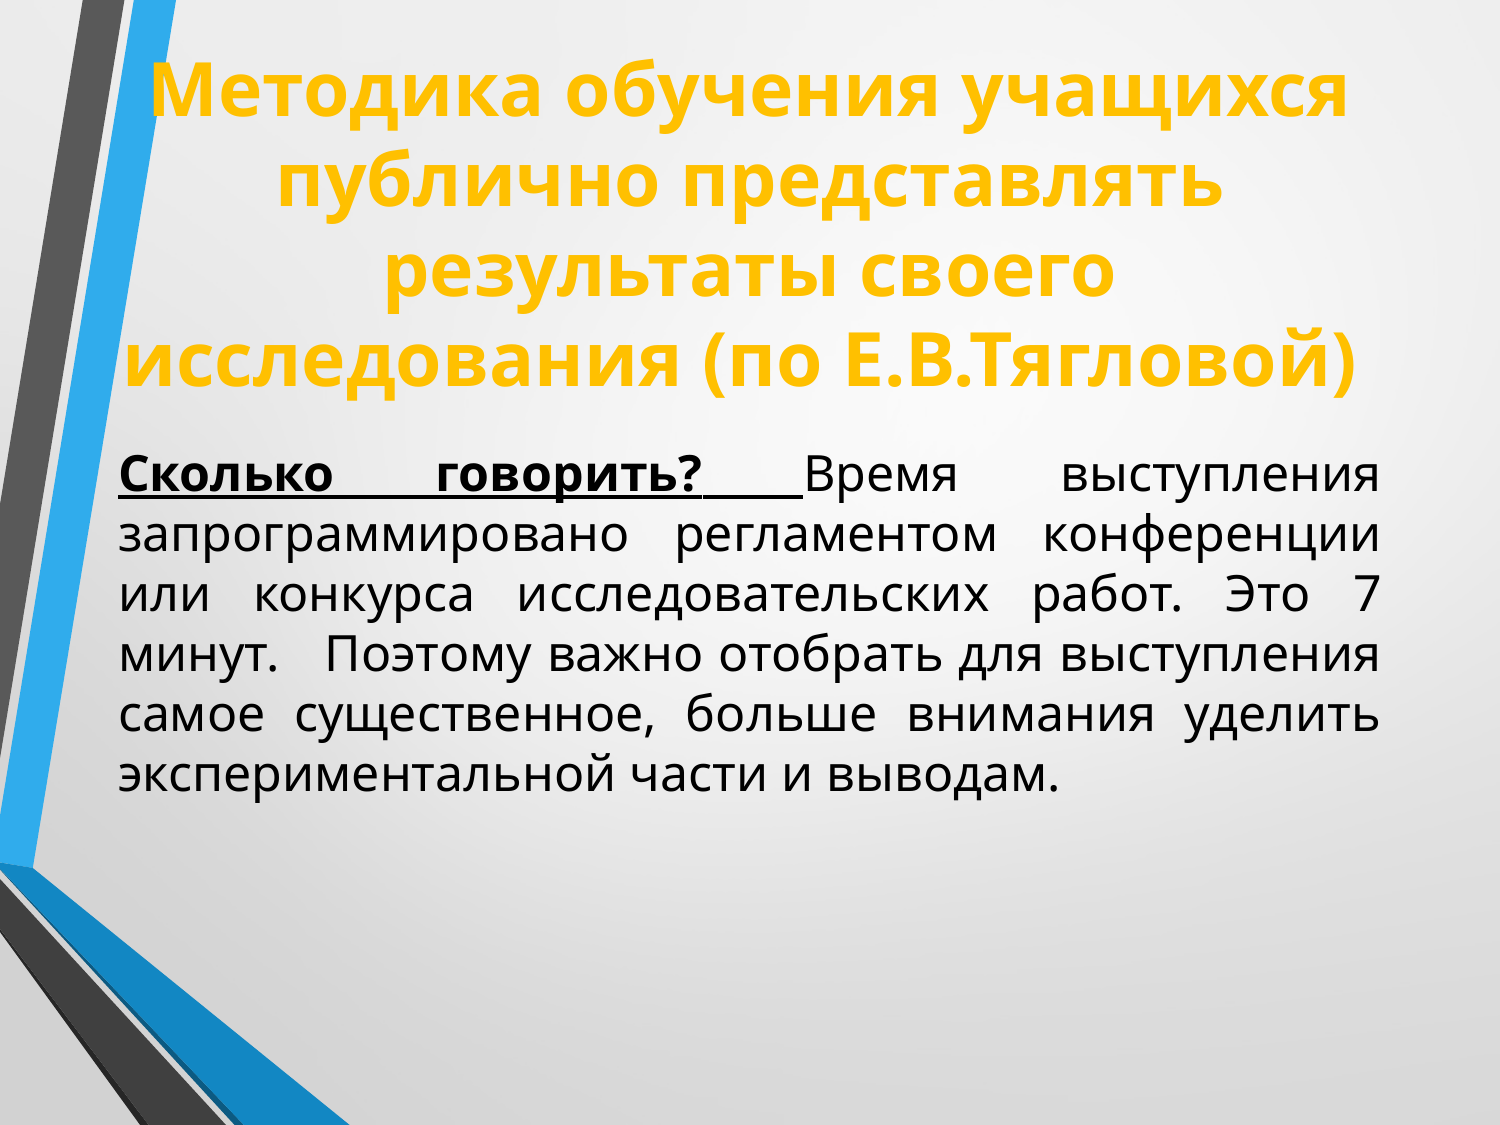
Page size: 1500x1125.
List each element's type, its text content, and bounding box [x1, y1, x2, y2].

title Методика обучения учащихся публично представлять результаты своего исследования (по Е.В.Тягловой) [103, 112, 1397, 331]
list Сколько говорить? Время выступления запрограммировано регламентом конференции или конкурса исследовательских работ. Это 7 минут. Поэтому важно отобрать для выступления самое существенное, больше внимания уделить экспериментальной части и выводам. [103, 433, 1397, 901]
